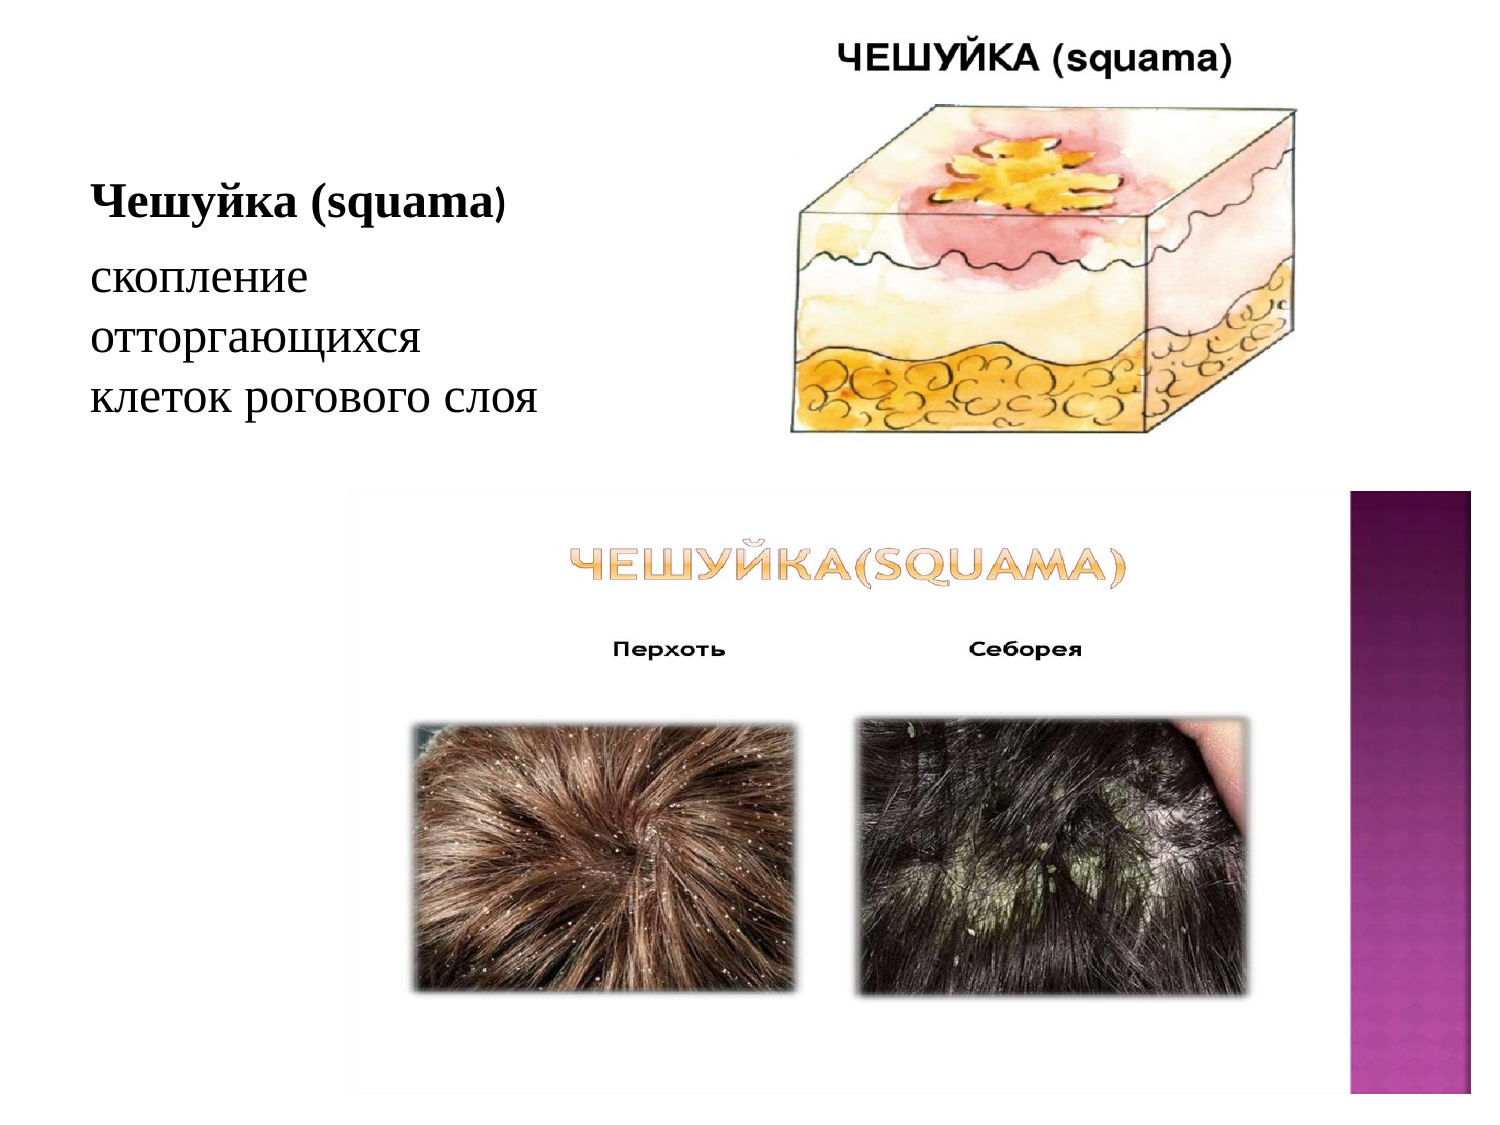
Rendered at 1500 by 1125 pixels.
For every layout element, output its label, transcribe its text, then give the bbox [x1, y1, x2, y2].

list скопление отторгающихся клеток рогового слоя [75, 235, 569, 1005]
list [702, 0, 1365, 457]
title Чешуйка (squama) [75, 44, 569, 235]
picture [348, 491, 1471, 1095]
